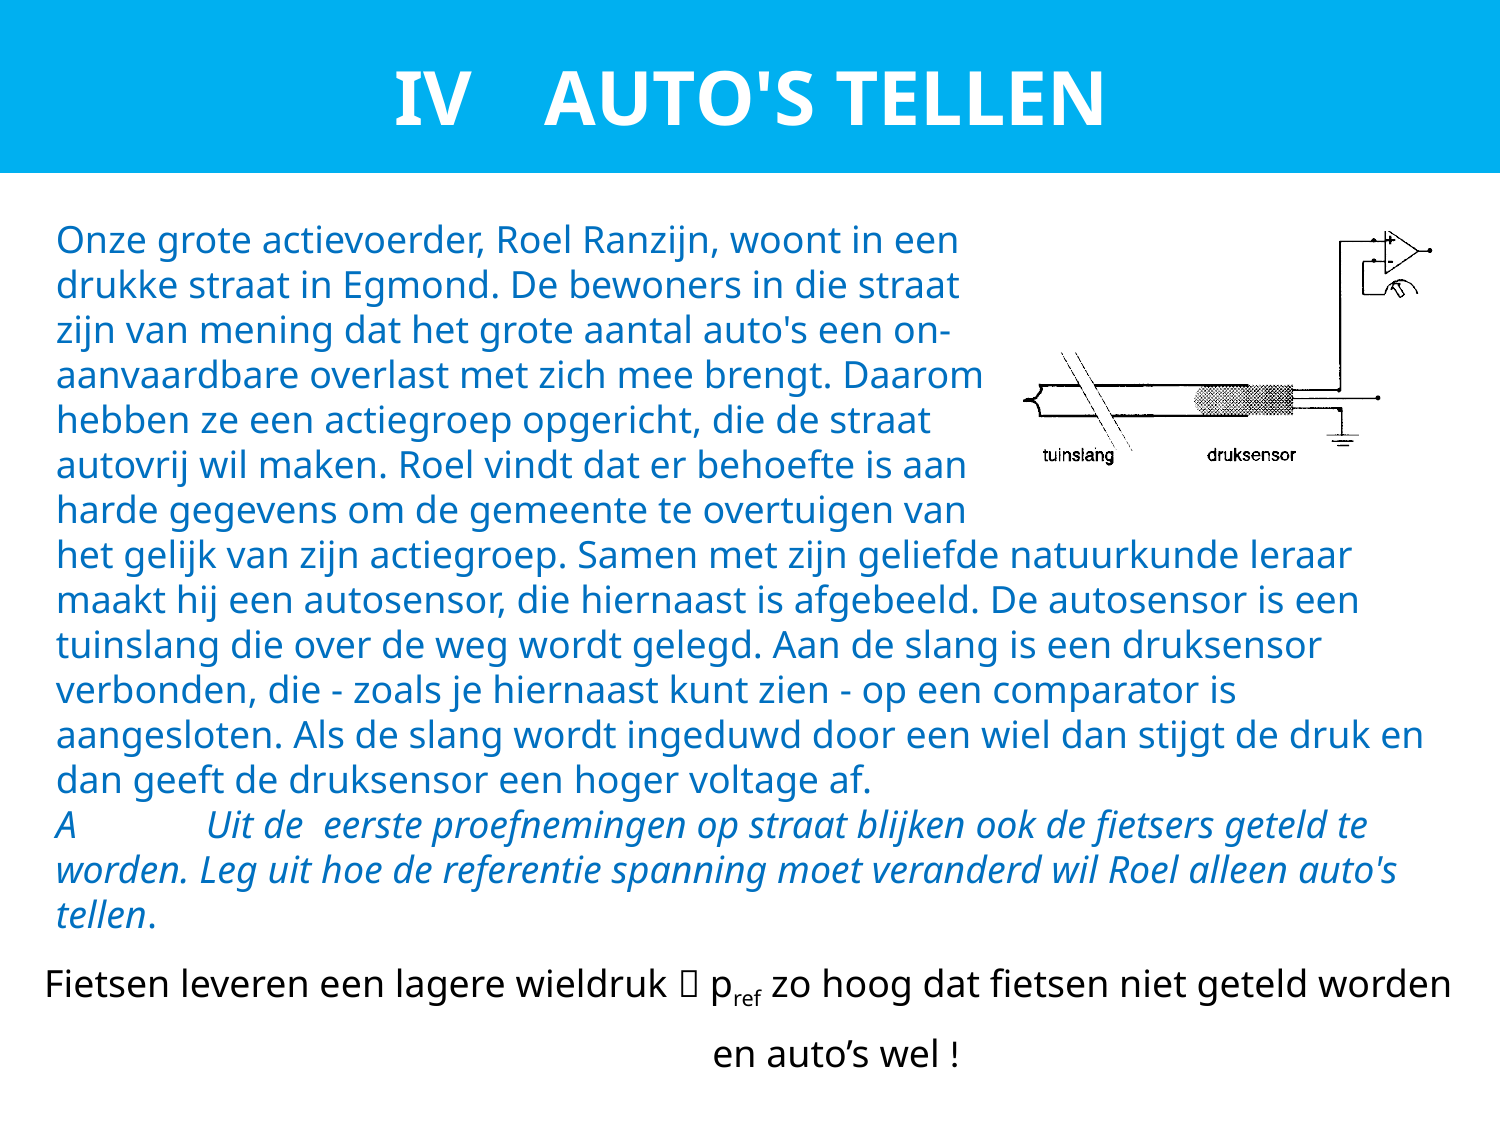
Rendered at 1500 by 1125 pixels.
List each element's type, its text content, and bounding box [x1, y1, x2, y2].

picture [1021, 231, 1463, 503]
text_box IV AUTO'S TELLEN [135, 42, 1388, 148]
text_box [0, 0, 1500, 173]
text_box Onze grote actievoerder, Roel Ranzijn, woont in een drukke straat in Egmond. De bewoners in die straat zijn van mening dat het grote aantal auto's een on- aanvaardbare overlast met zich mee brengt. Daarom hebben ze een actiegroep opgericht, die de straat autovrij wil maken. Roel vindt dat er behoefte is aan harde gegevens om de gemeente te overtuigen van het gelijk van zijn actiegroep. Samen met zijn geliefde natuurkunde leraar maakt hij een autosensor, die hiernaast is afgebeeld. De autosensor is een tuinslang die over de weg wordt gelegd. Aan de slang is een druksensor verbonden, die - zoals je hiernaast kunt zien - op een comparator is aangesloten. Als de slang wordt ingeduwd door een wiel dan stijgt de druk en dan geeft de druksensor een hoger voltage af. A Uit de eerste proefnemingen op straat blijken ook de fietsers geteld te worden. Leg uit hoe de referentie spanning moet veranderd wil Roel alleen auto's tellen. [41, 208, 1471, 944]
text_box Fietsen leveren een lagere wieldruk  pref zo hoog dat fietsen niet geteld worden en auto’s wel ! [29, 952, 1500, 1082]
